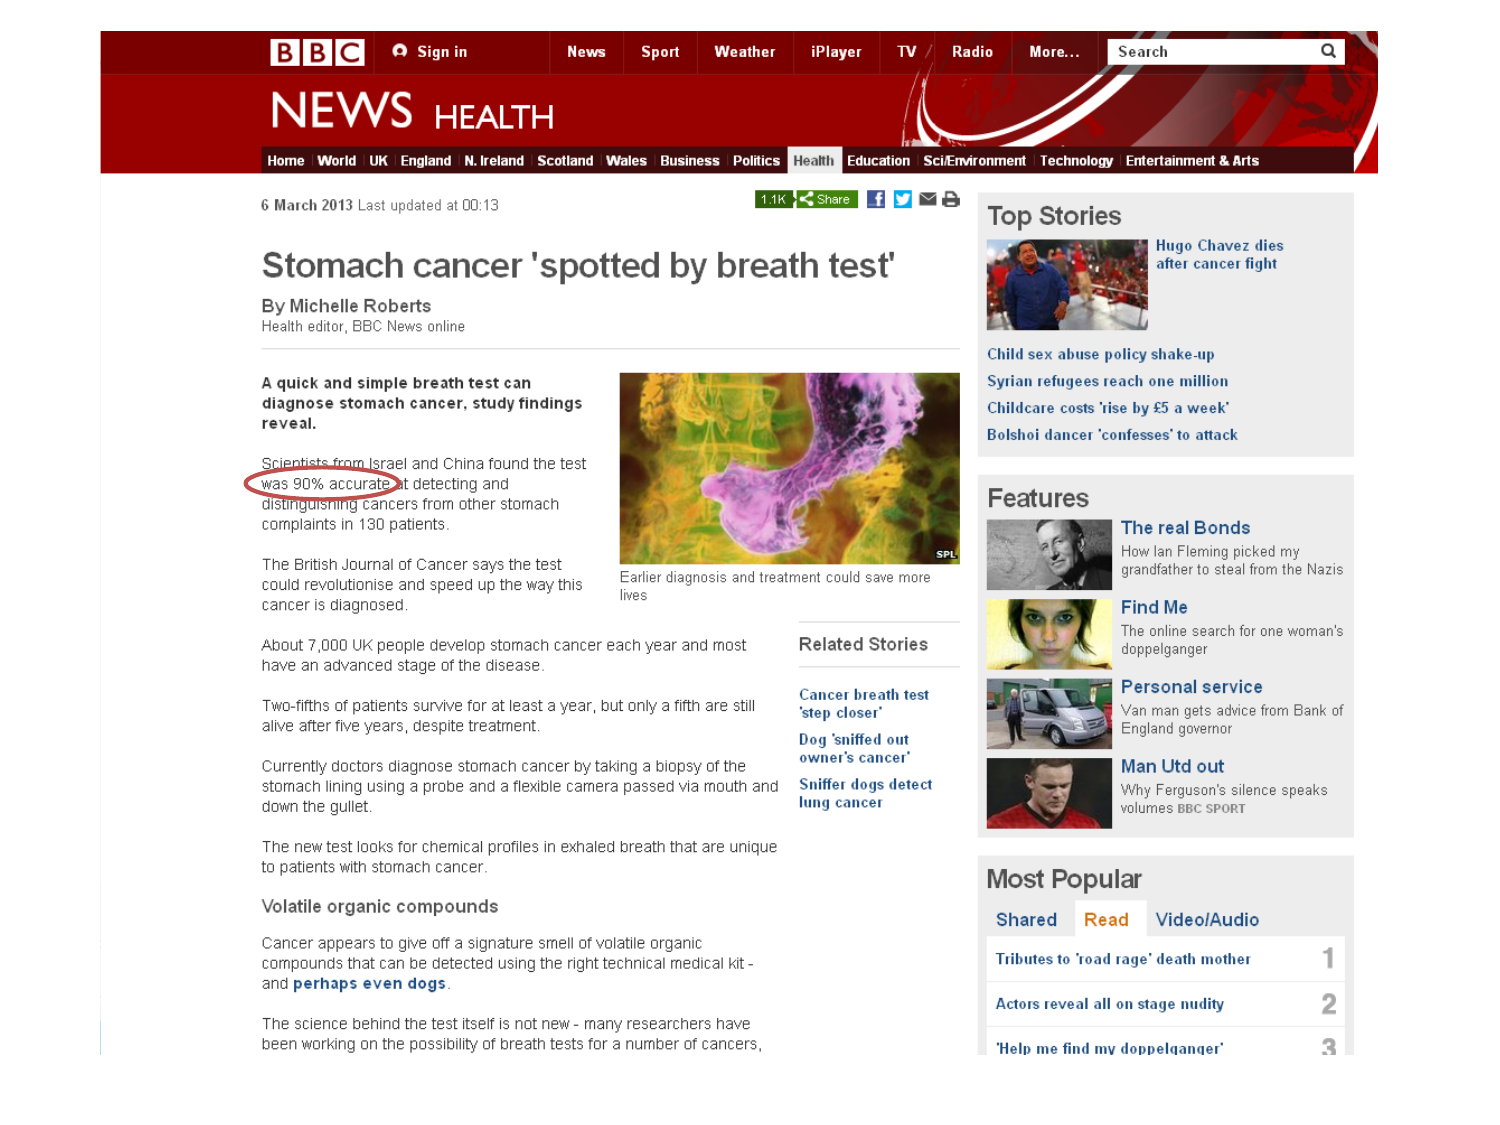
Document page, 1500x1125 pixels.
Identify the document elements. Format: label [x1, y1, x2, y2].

picture [99, 30, 1379, 1067]
